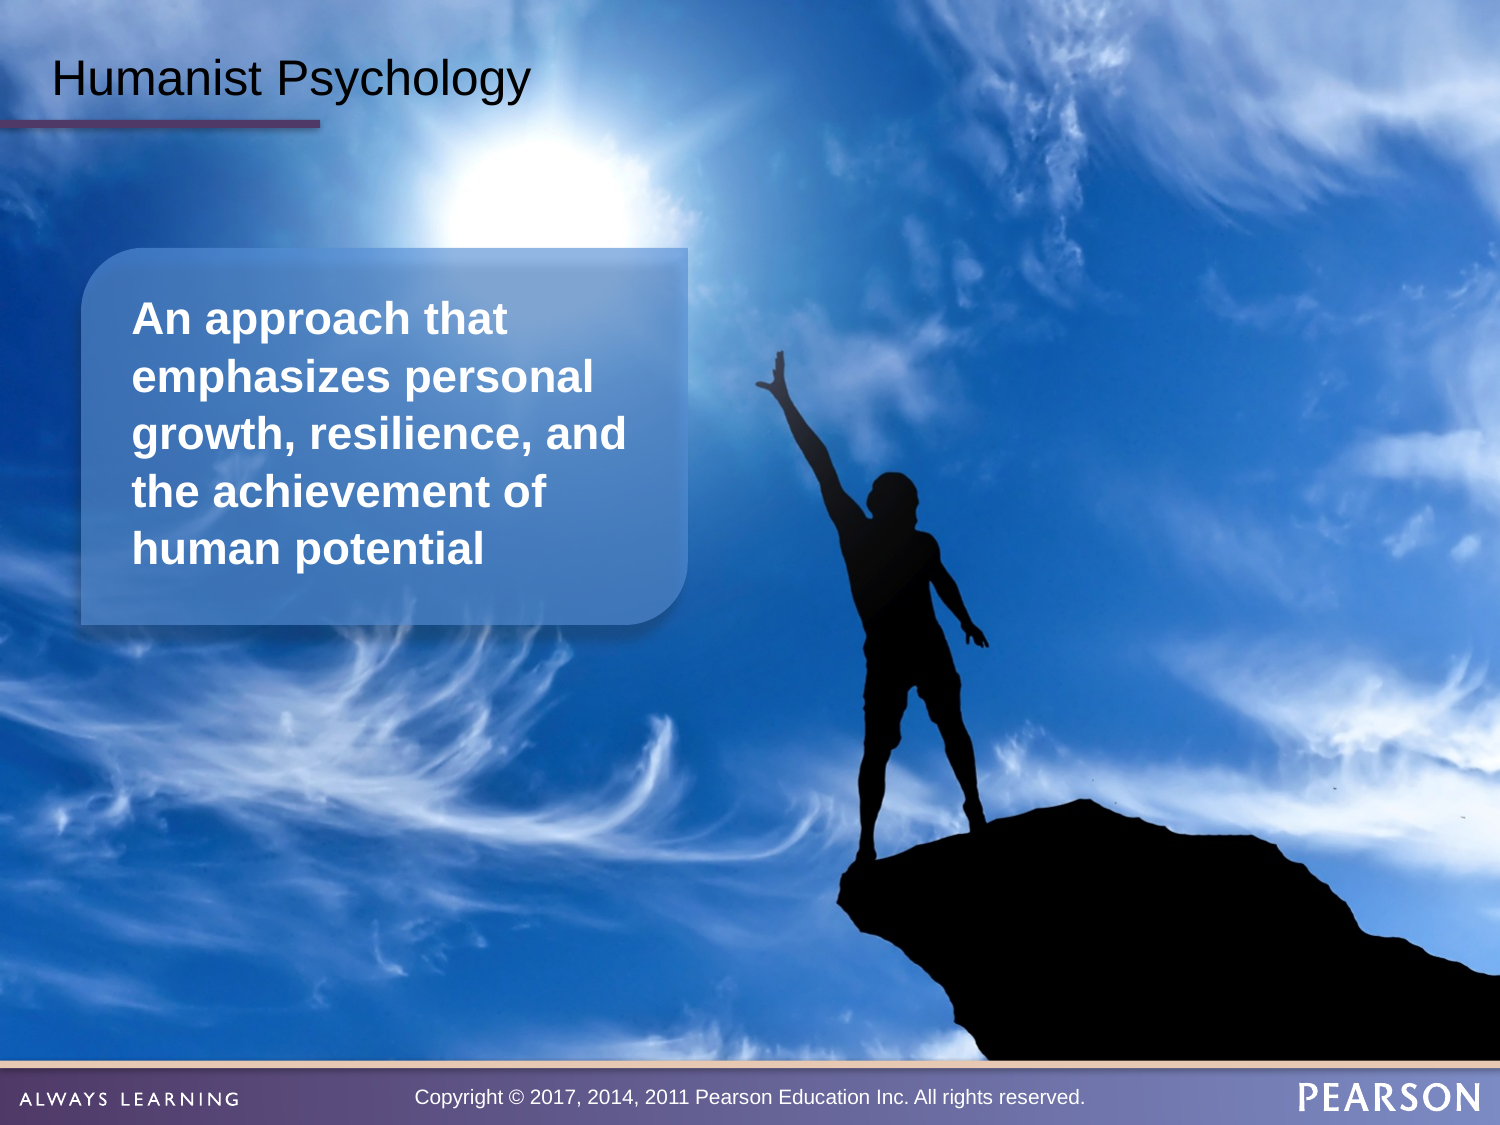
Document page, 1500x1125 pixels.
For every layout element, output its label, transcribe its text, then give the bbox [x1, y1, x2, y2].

picture [0, 0, 1500, 1060]
text_box An approach that emphasizes personal growth, resilience, and the achievement of human potential [116, 278, 664, 598]
text_box [81, 247, 688, 625]
title Humanist Psychology [36, 31, 1312, 120]
